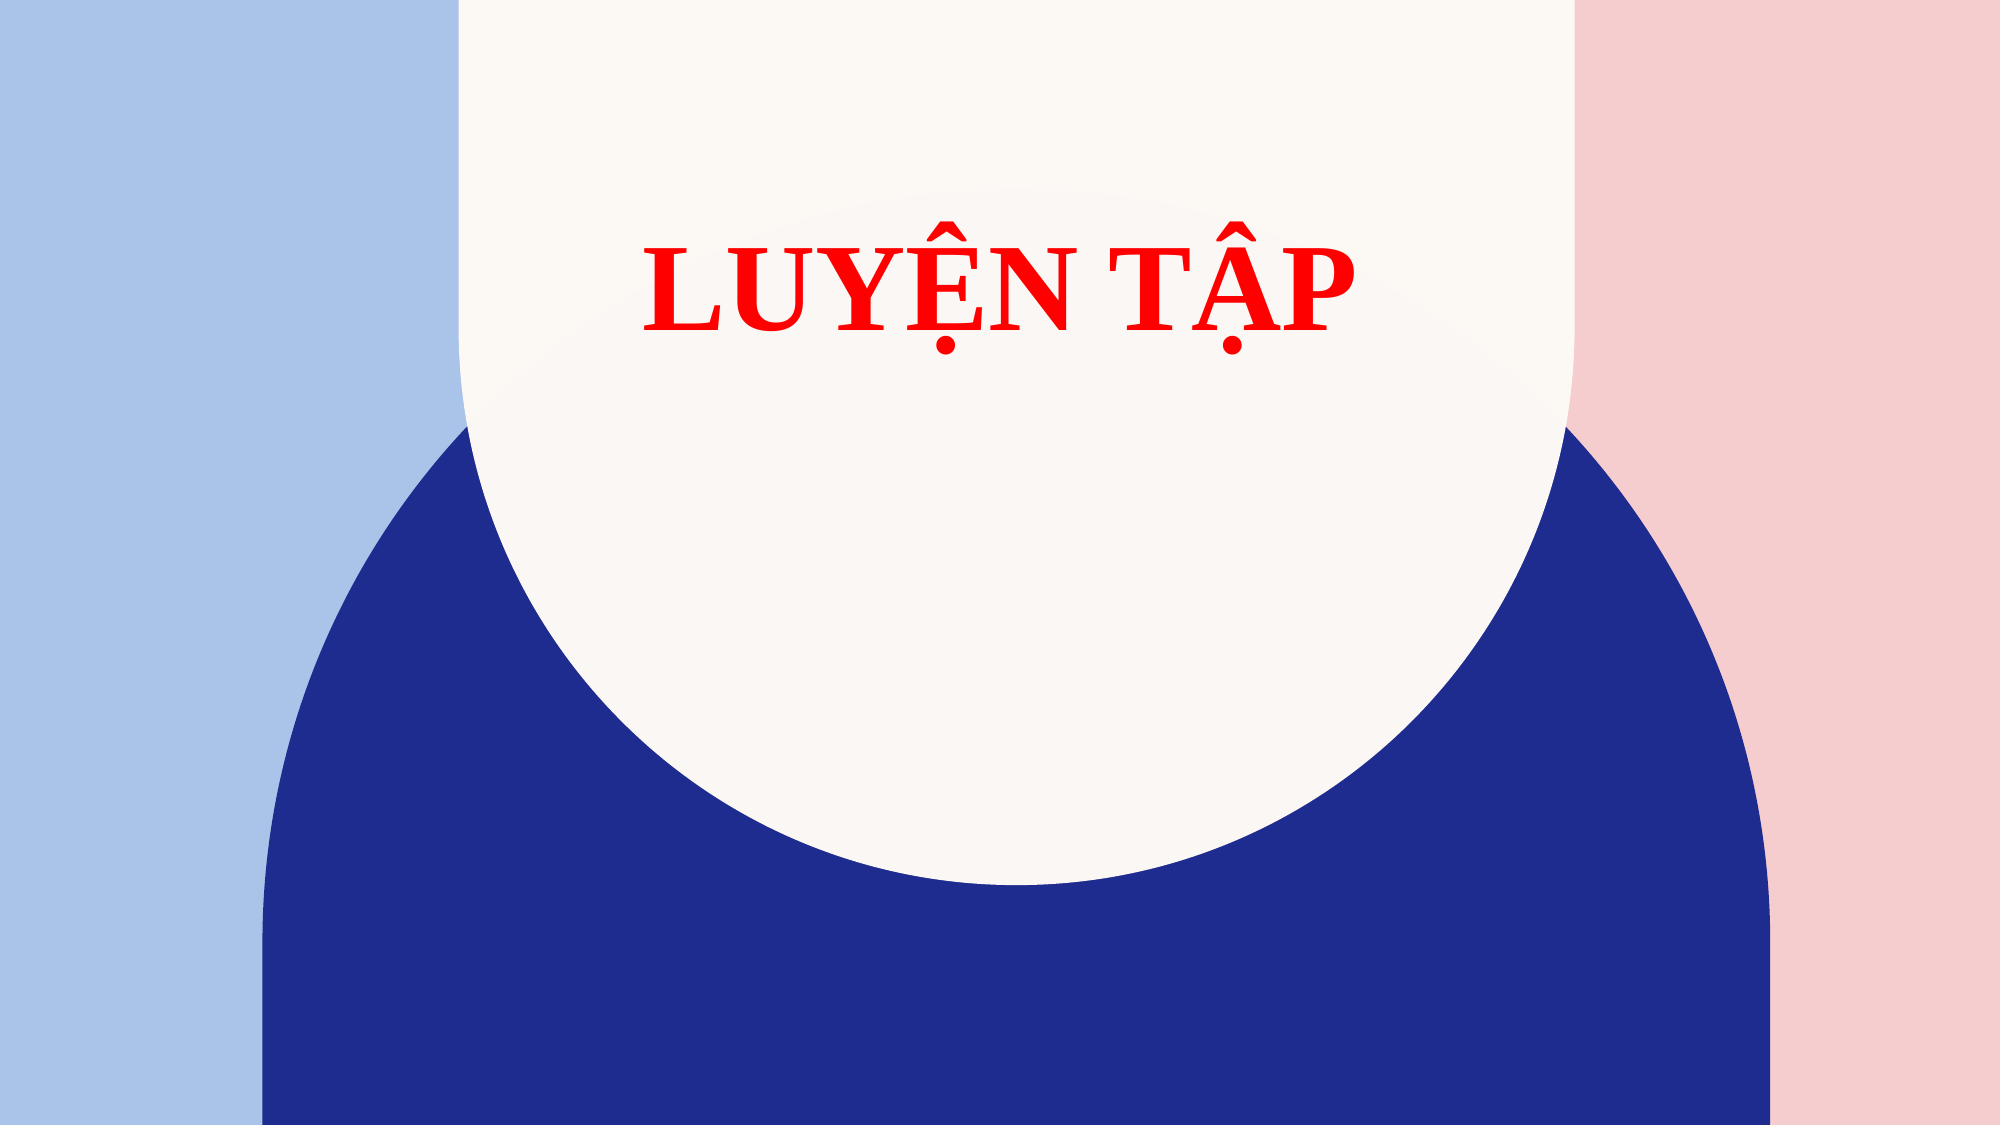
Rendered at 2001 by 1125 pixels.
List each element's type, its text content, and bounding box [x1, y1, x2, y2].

title LUYỆN TẬP [0, 253, 2000, 377]
